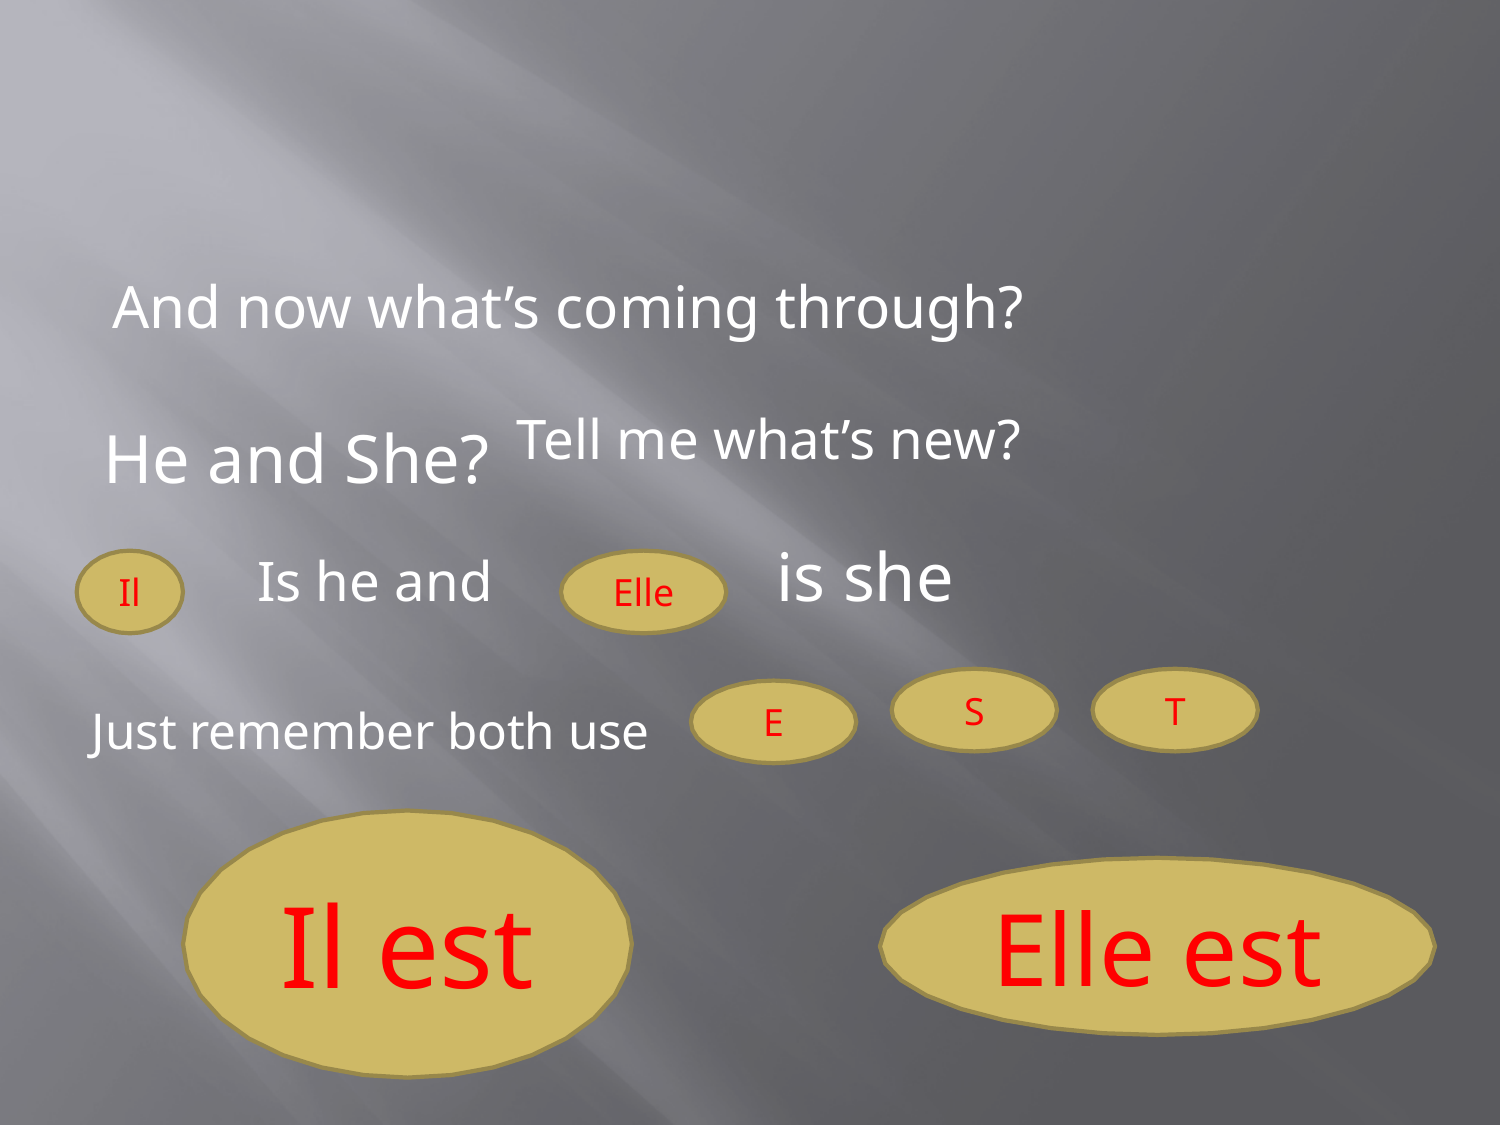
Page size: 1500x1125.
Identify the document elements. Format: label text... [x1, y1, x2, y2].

text_box He and She? [88, 408, 750, 532]
text_box Is he and [242, 538, 538, 662]
text_box Il est [180, 808, 634, 1080]
list And now what’s coming through? [75, 262, 1425, 386]
text_box Just remember both use [76, 692, 703, 816]
text_box Elle [558, 548, 729, 636]
text_box Tell me what’s new? [501, 397, 1081, 520]
text_box is she [761, 527, 998, 657]
text_box E [688, 678, 859, 766]
text_box S [889, 666, 1060, 754]
text_box T [1090, 666, 1260, 754]
text_box Elle est [877, 855, 1438, 1038]
text_box Il [74, 548, 186, 636]
